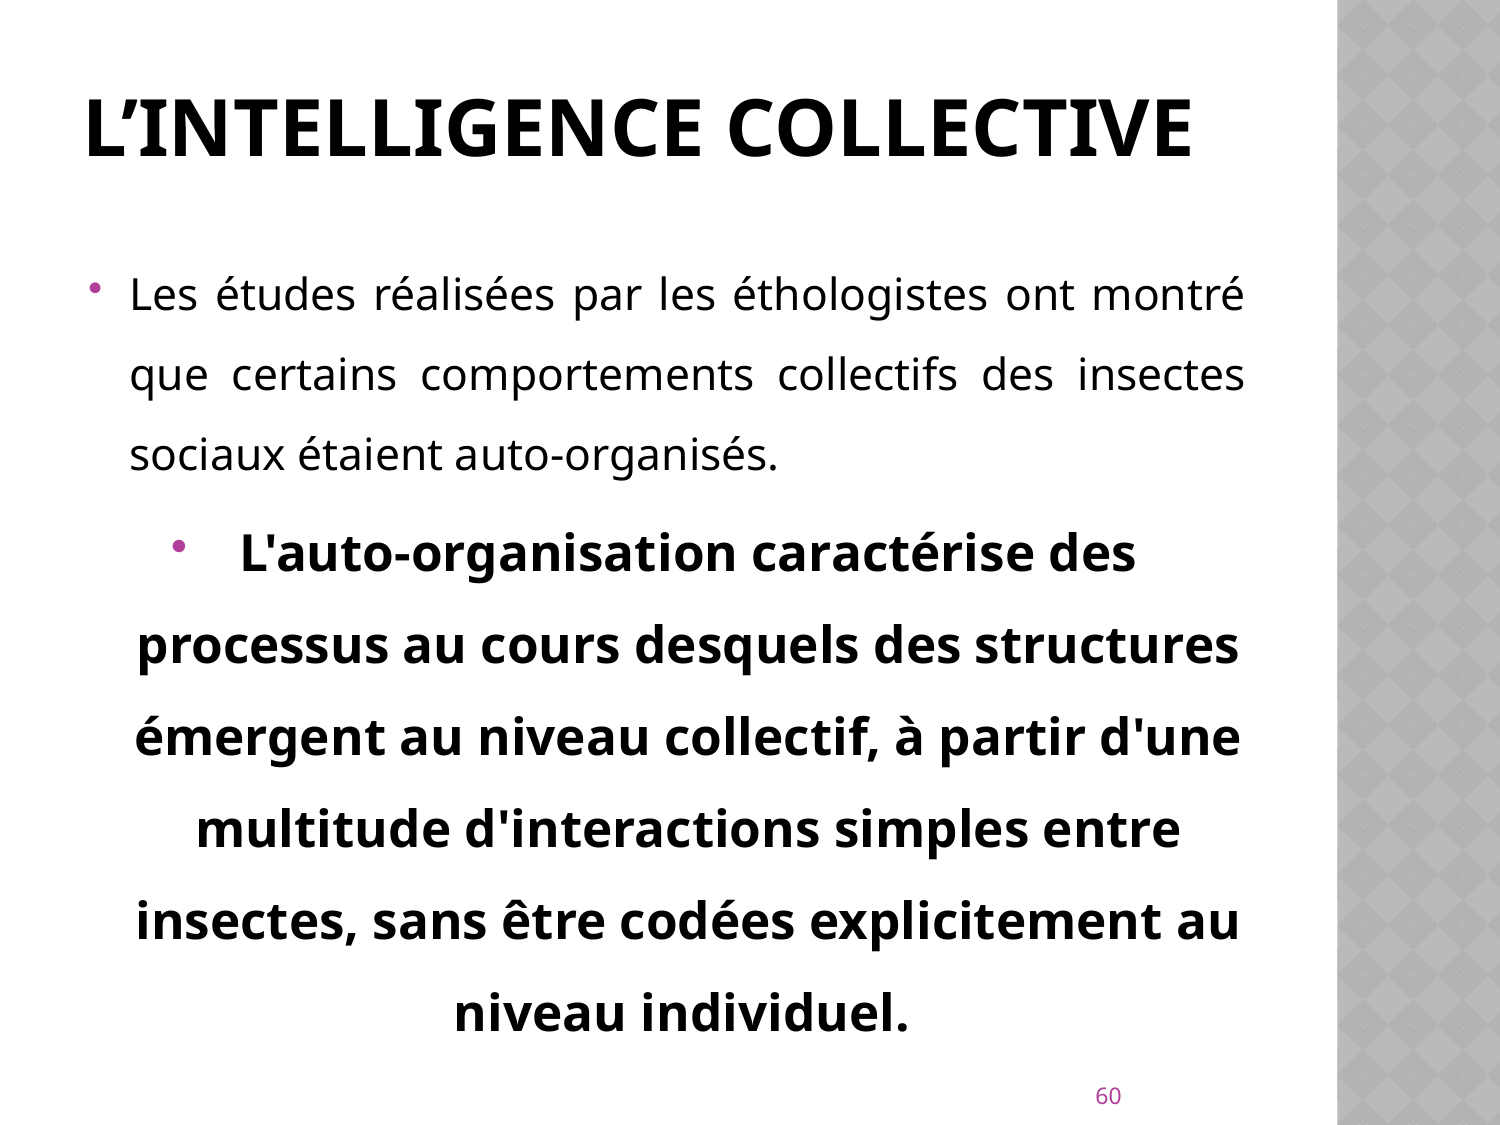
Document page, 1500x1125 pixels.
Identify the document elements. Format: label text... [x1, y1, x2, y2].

title L’intelligence Collective [75, 52, 1263, 173]
slide_number 60 [1025, 1075, 1122, 1113]
list Les études réalisées par les éthologistes ont montré que certains comportements collectifs des insectes sociaux étaient auto-organisés. L'auto-organisation caractérise des processus au cours desquels des structures émergent au niveau collectif, à partir d'une multitude d'interactions simples entre insectes, sans être codées explicitement au niveau individuel. [75, 231, 1263, 1059]
